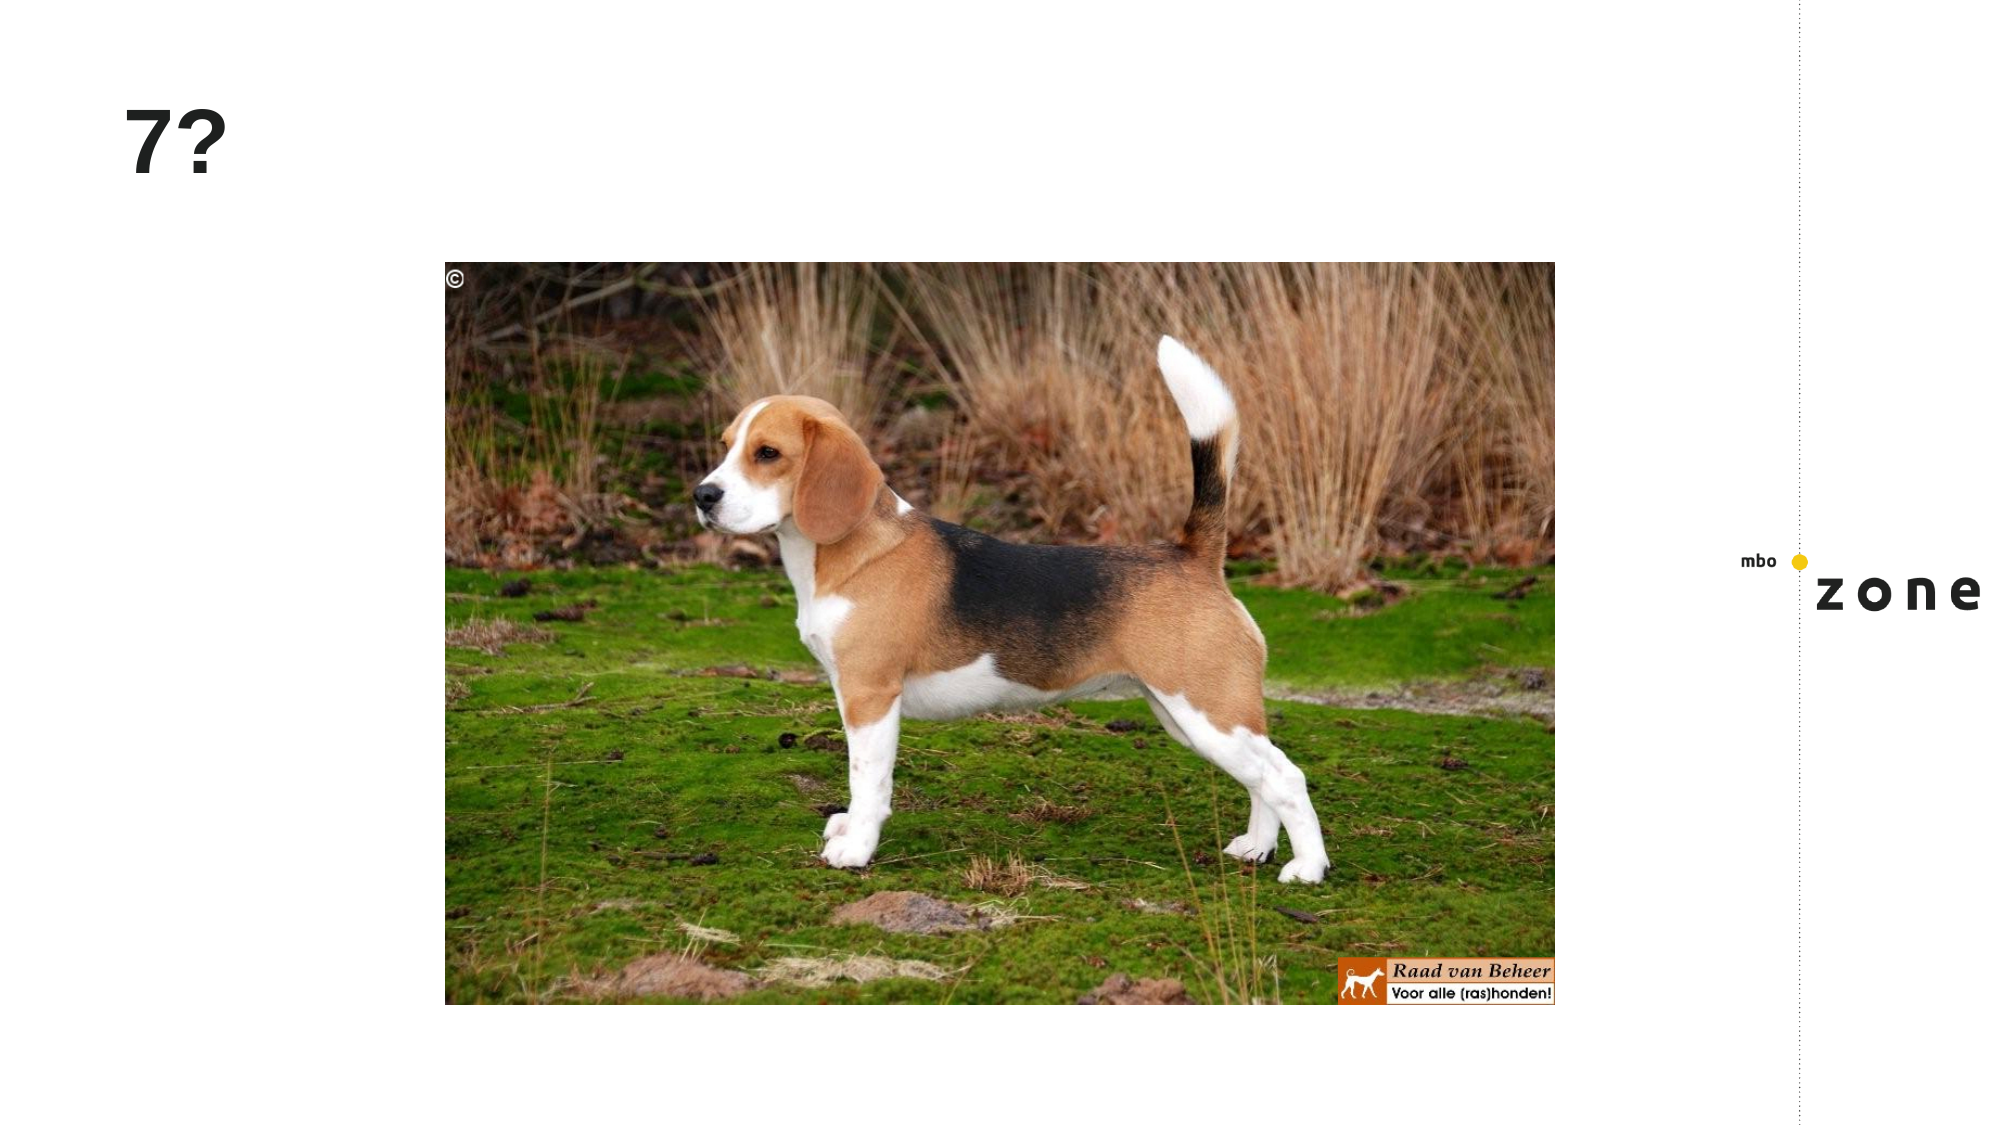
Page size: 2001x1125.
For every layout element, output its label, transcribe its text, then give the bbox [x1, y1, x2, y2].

title 7? [124, 94, 1607, 272]
picture [1596, 0, 2001, 1125]
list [445, 262, 1555, 1005]
